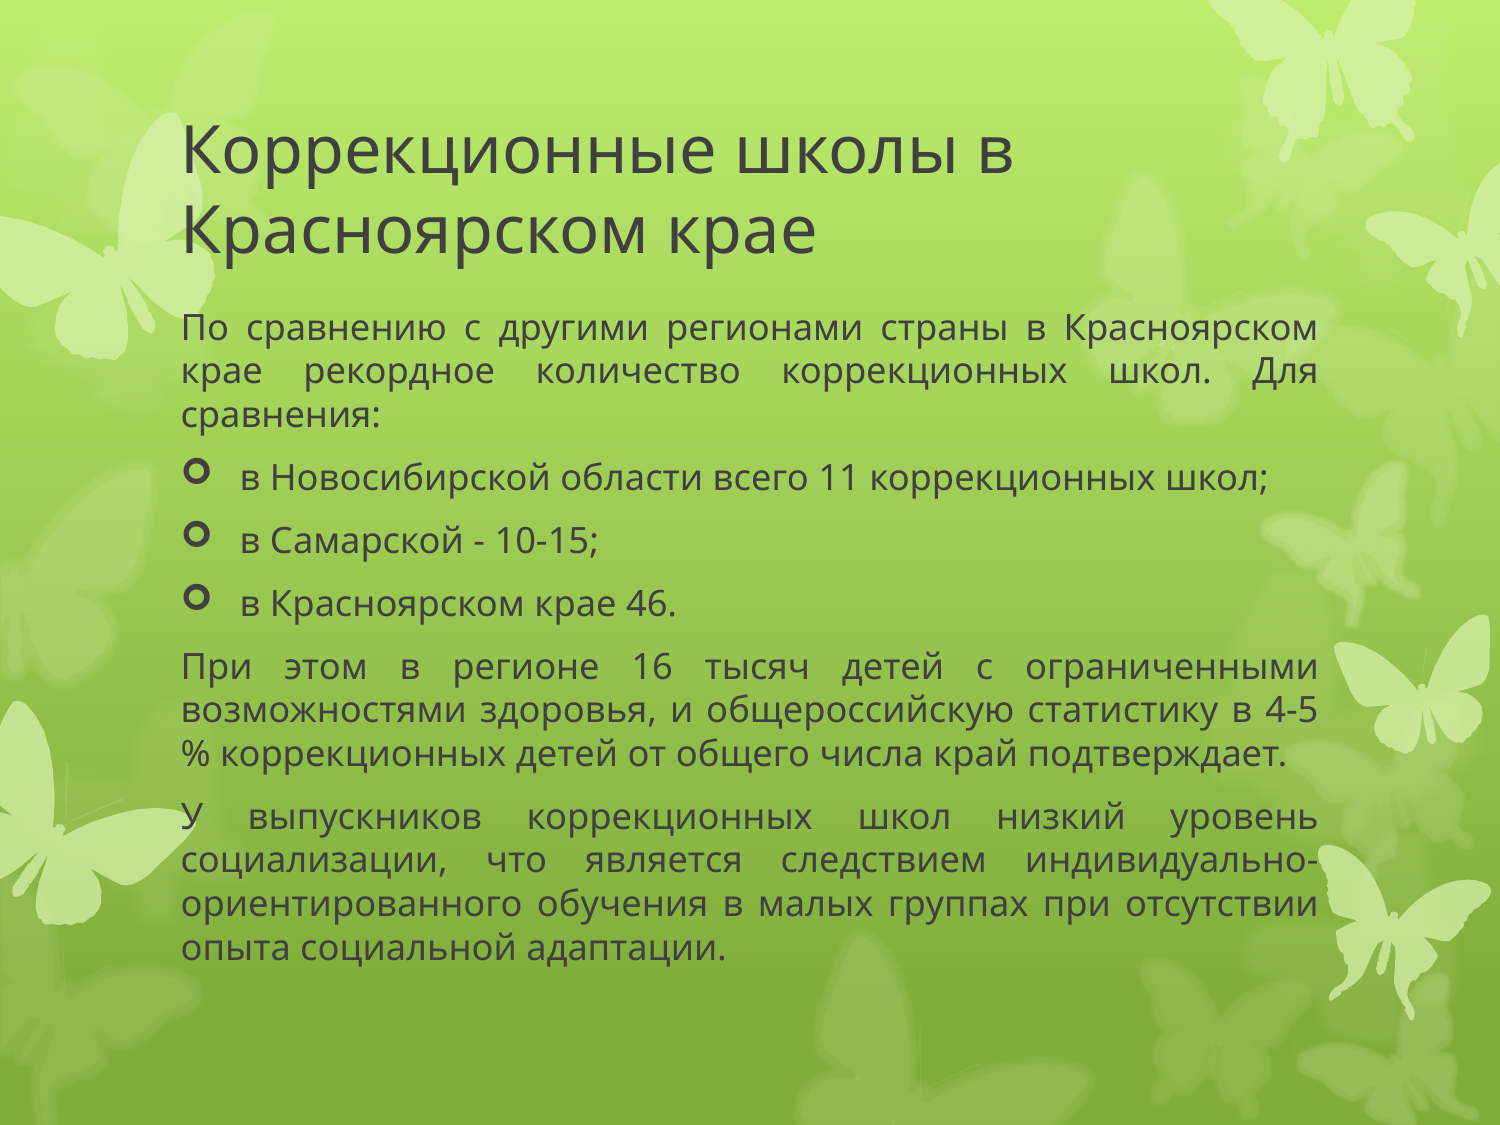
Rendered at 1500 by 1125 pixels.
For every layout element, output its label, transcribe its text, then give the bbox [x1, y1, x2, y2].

title Коррекционные школы в Красноярском крае [165, 110, 1335, 263]
list По сравнению с другими регионами страны в Красноярском крае рекордное количество коррекционных школ. Для сравнения: в Новосибирской области всего 11 коррекционных школ; в Самарской - 10-15; в Красноярском крае 46. При этом в регионе 16 тысяч детей с ограниченными возможностями здоровья, и общероссийскую статистику в 4-5 % коррекционных детей от общего числа край подтверждает. У выпускников коррекционных школ низкий уровень социализации, что является следствием индивидуально-ориентированного обучения в малых группах при отсутствии опыта социальной адаптации. [165, 296, 1335, 1012]
